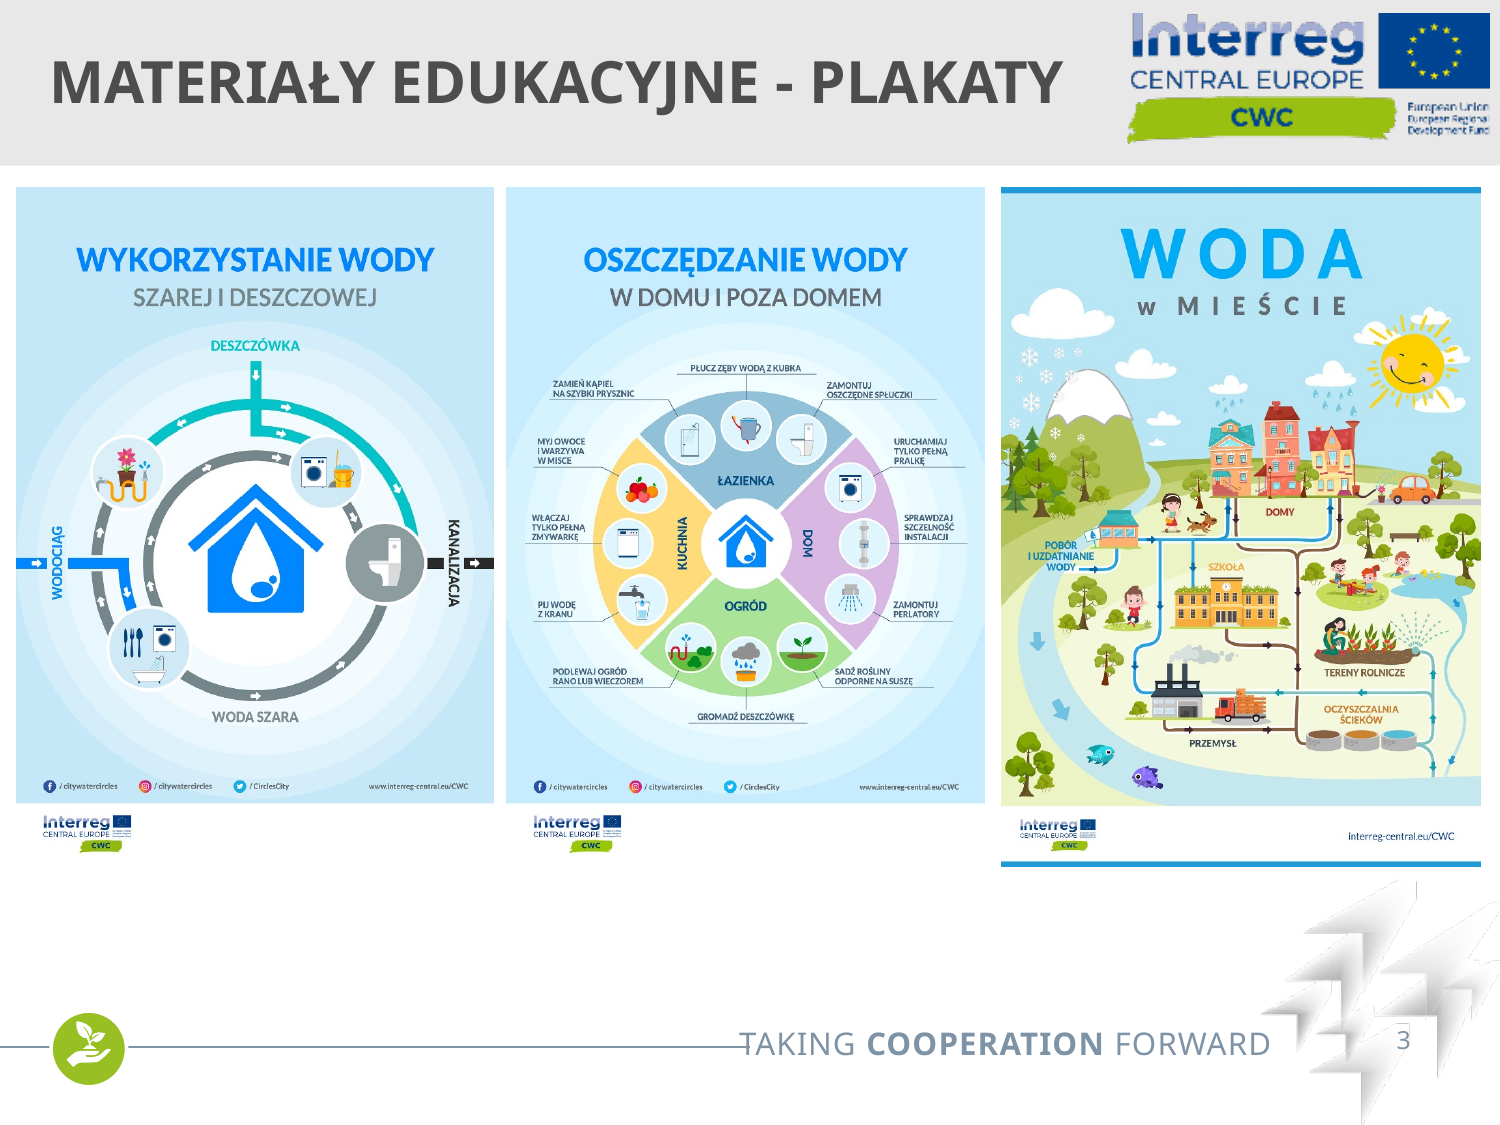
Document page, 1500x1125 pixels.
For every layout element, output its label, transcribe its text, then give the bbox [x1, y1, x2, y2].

title MATERIAŁY EDUKACYJNE - plakaty [0, 24, 1082, 138]
picture [1000, 187, 1482, 868]
picture [506, 187, 985, 865]
picture [15, 187, 494, 865]
picture [1127, 13, 1490, 144]
picture [1260, 878, 1500, 1125]
